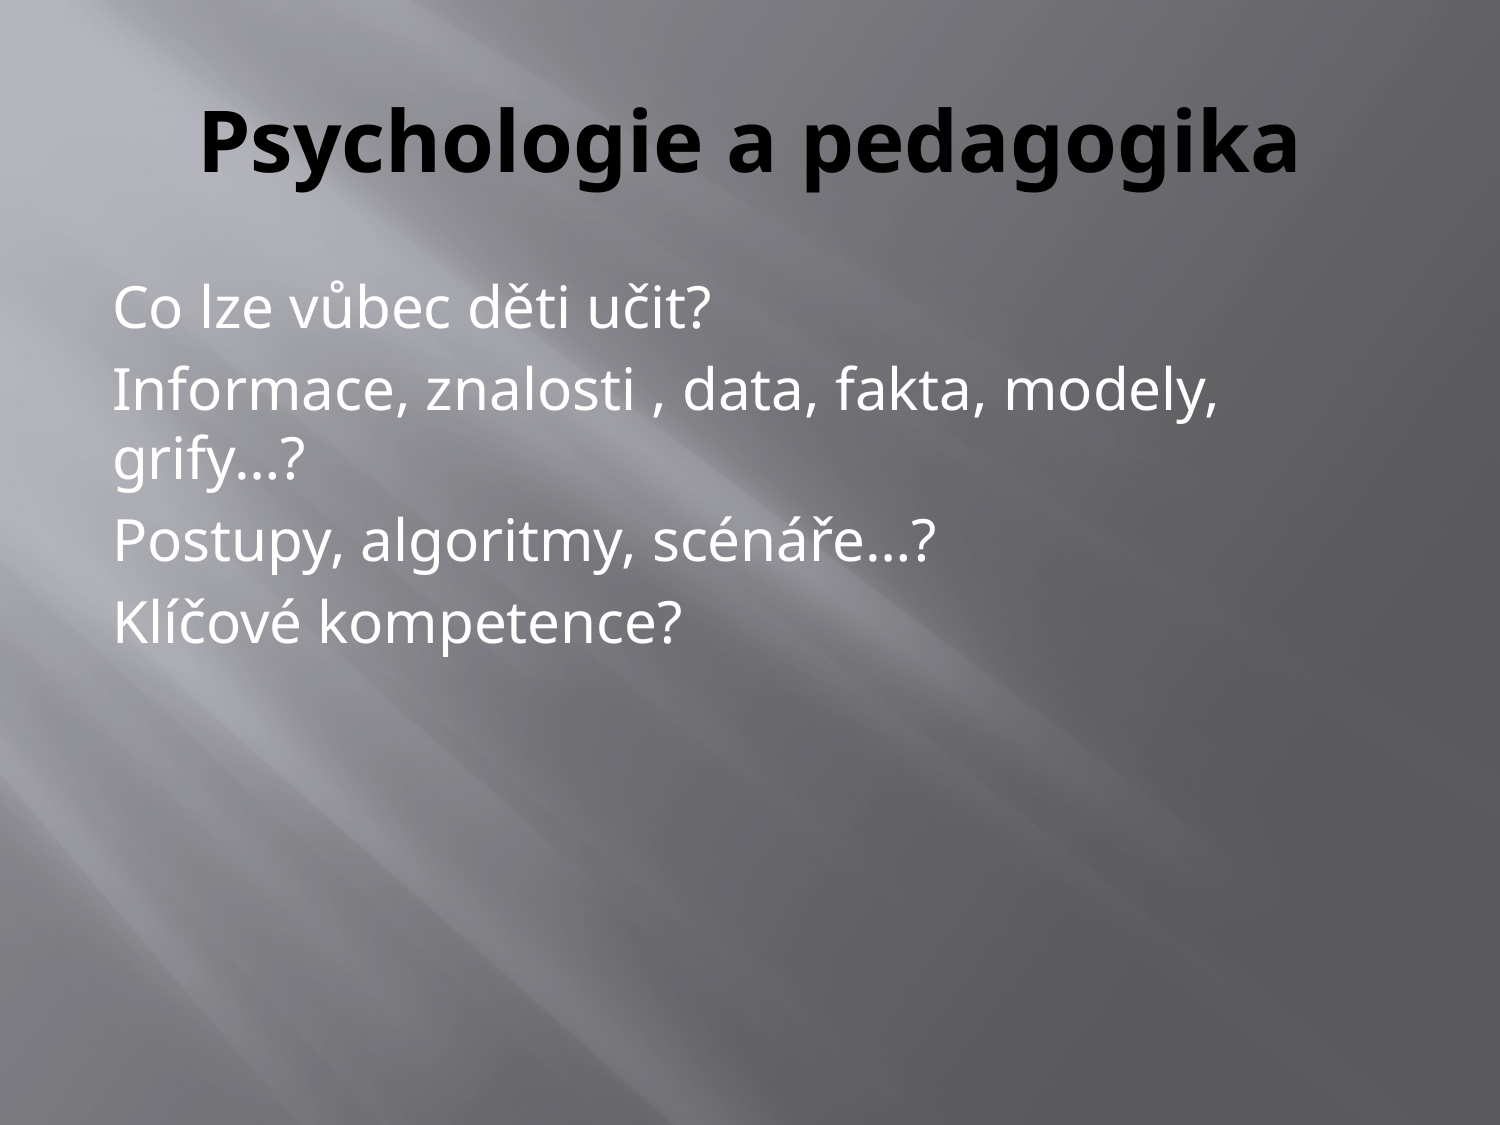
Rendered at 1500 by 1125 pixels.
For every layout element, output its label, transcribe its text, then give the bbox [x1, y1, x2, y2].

list Co lze vůbec děti učit? Informace, znalosti , data, fakta, modely, grify…? Postupy, algoritmy, scénáře…? Klíčové kompetence? [75, 262, 1425, 1035]
title Psychologie a pedagogika [75, 45, 1425, 233]
